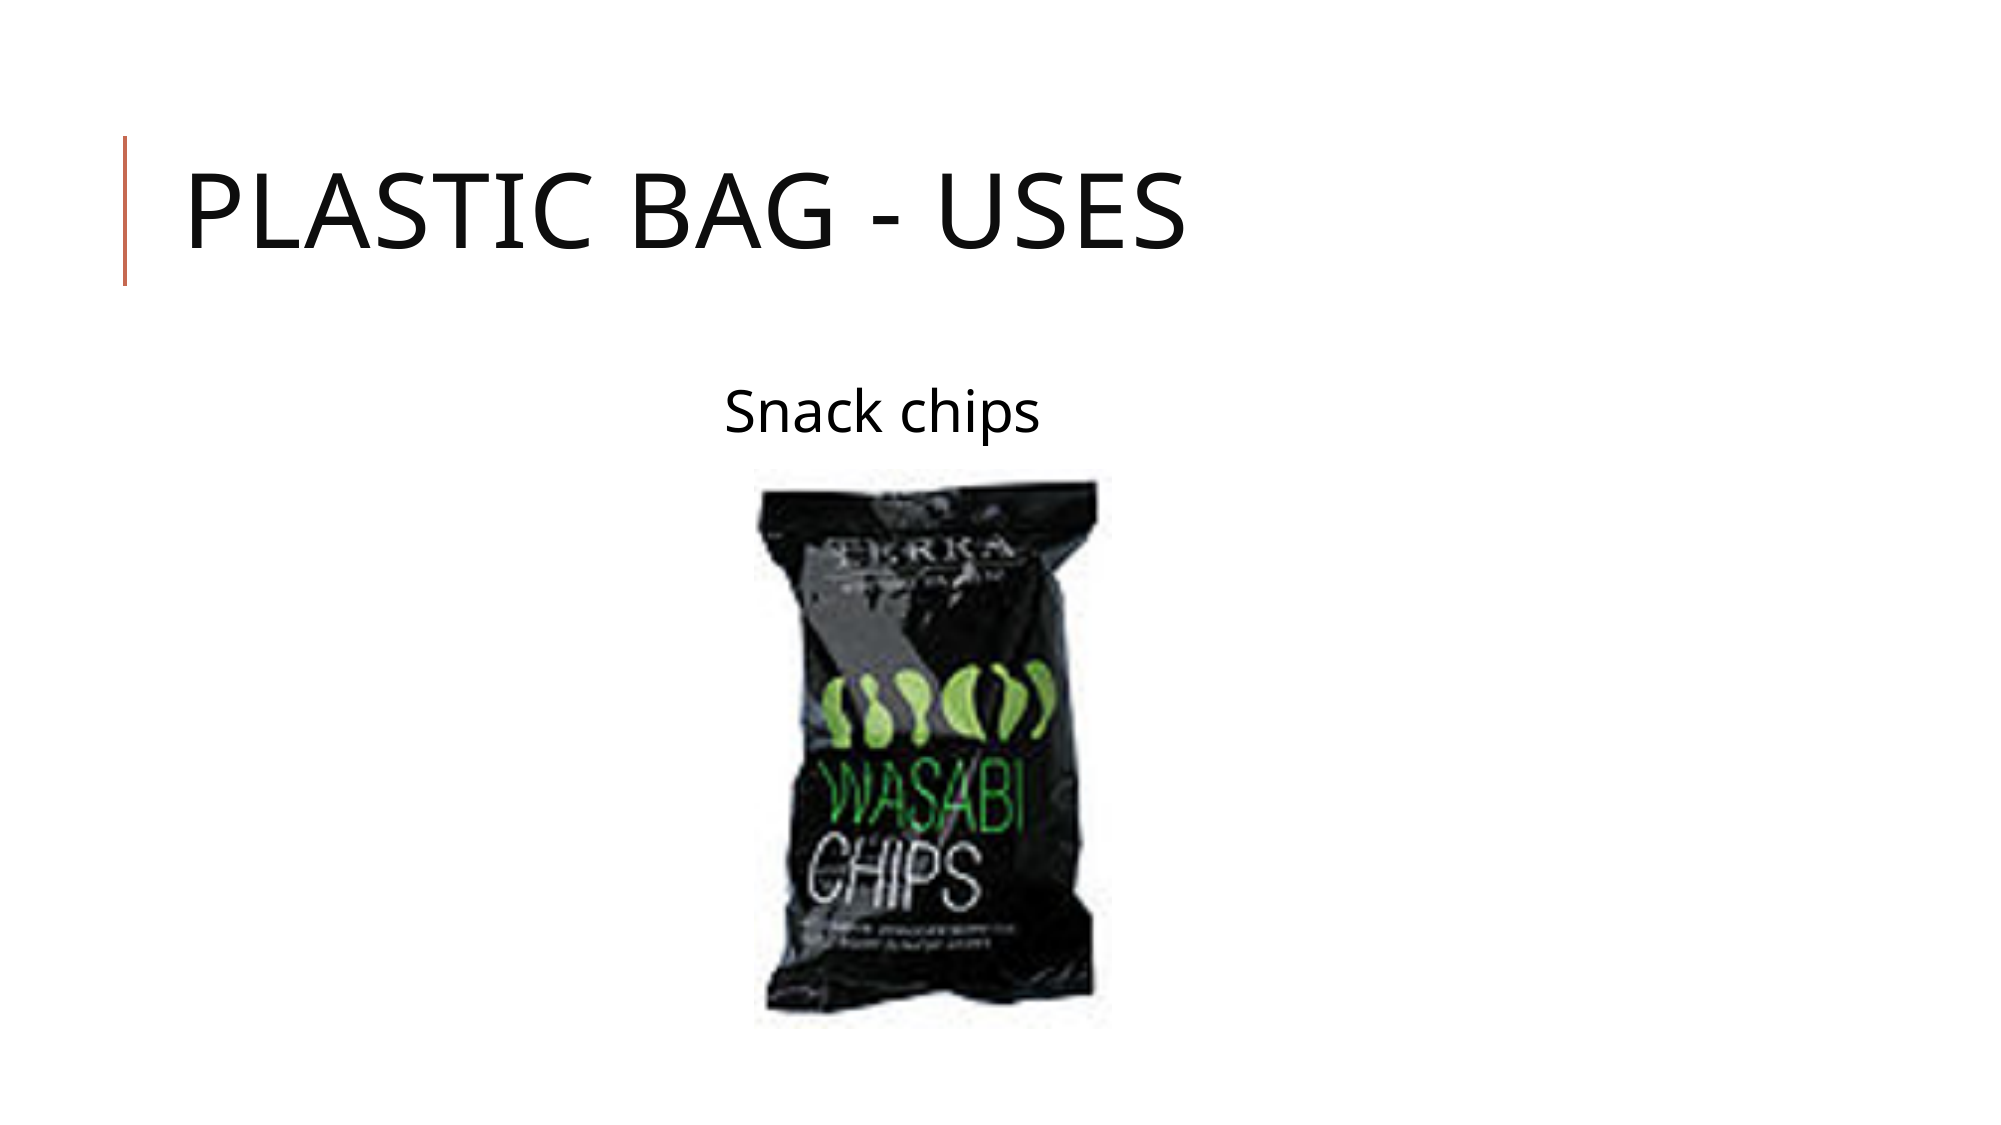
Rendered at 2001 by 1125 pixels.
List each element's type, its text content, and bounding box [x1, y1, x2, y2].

list Snack chips [168, 375, 1763, 1035]
title PLASTIC BAG - uses [168, 96, 1763, 342]
picture [754, 469, 1112, 1030]
